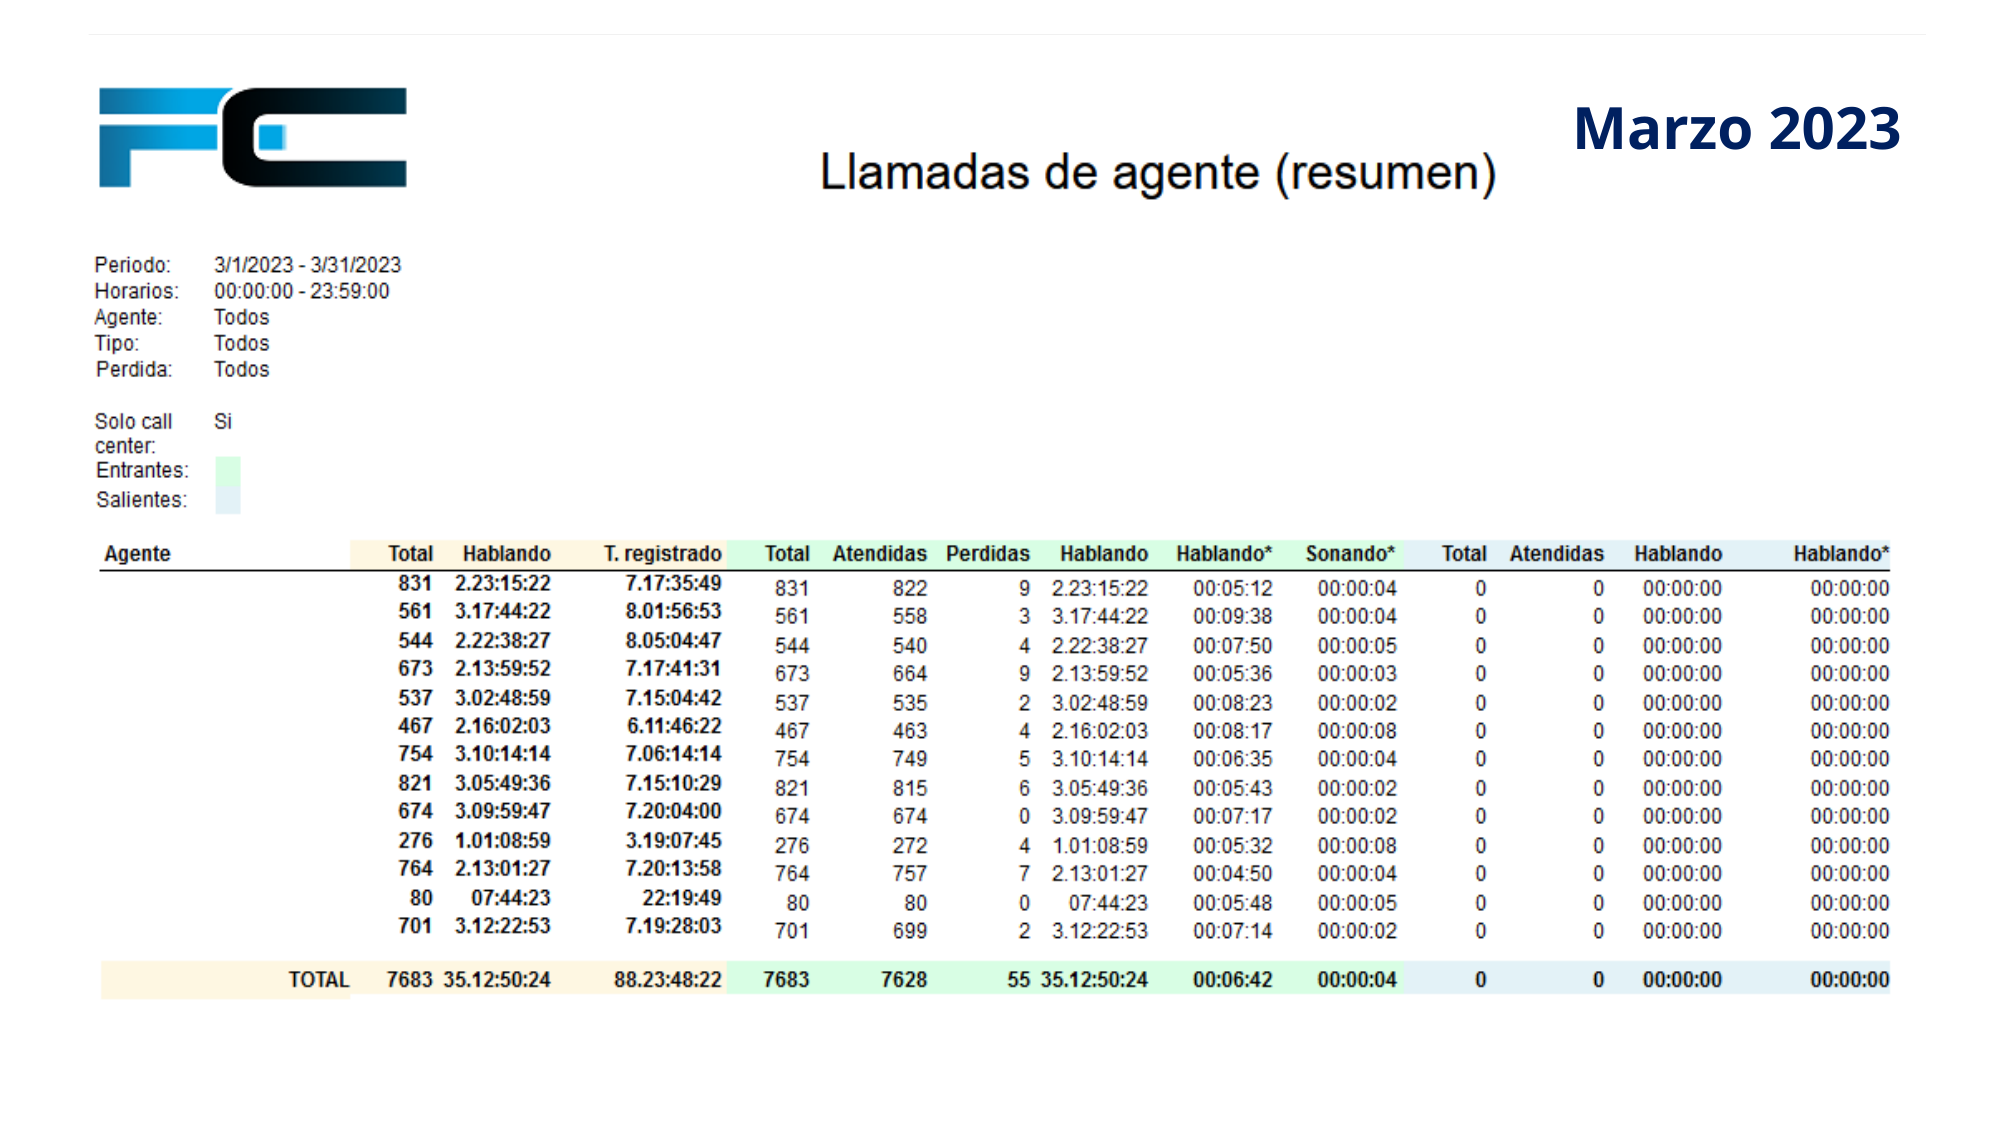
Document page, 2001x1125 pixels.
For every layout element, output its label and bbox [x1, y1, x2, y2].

picture [88, 34, 1926, 1041]
